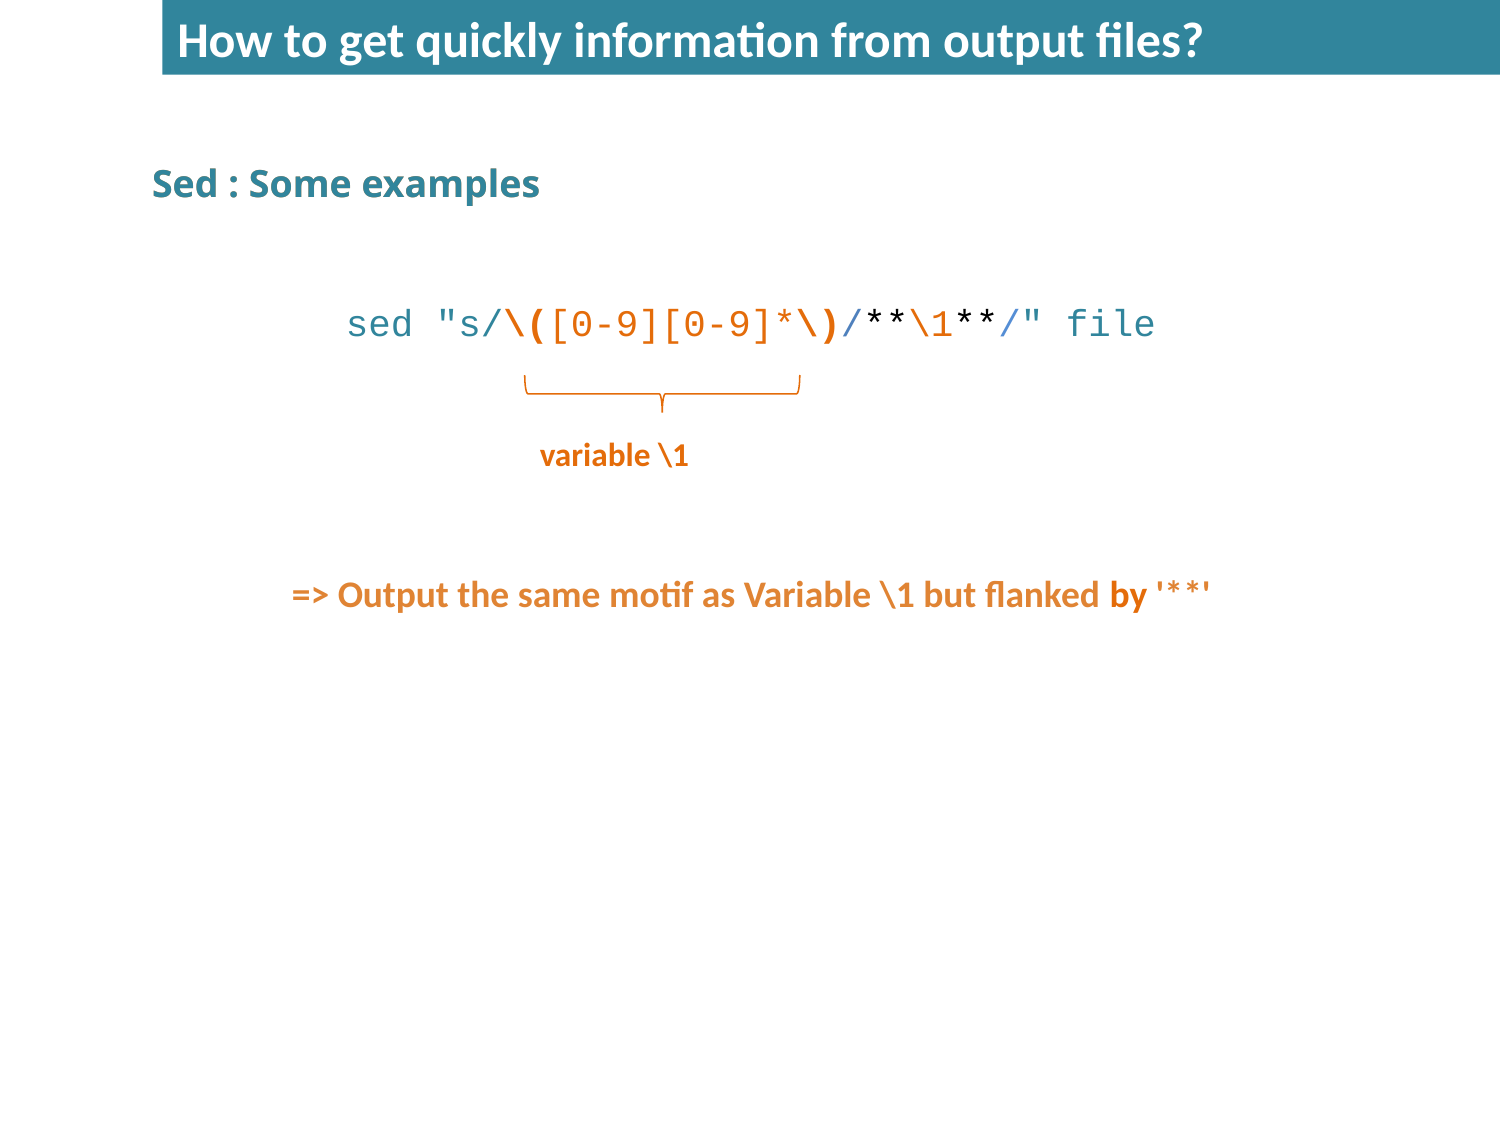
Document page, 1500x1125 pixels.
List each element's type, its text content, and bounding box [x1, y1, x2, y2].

text_box How to get quickly information from output files? [162, 0, 1500, 75]
text_box sed "s/\([0-9][0-9]*\)/**\1**/" file [331, 246, 1171, 399]
text_box => Output the same motif as Variable \1 but flanked by '**' [174, 562, 1328, 623]
text_box [524, 375, 800, 413]
text_box Sed : Some examples [137, 152, 1065, 213]
text_box variable \1 [524, 424, 763, 481]
